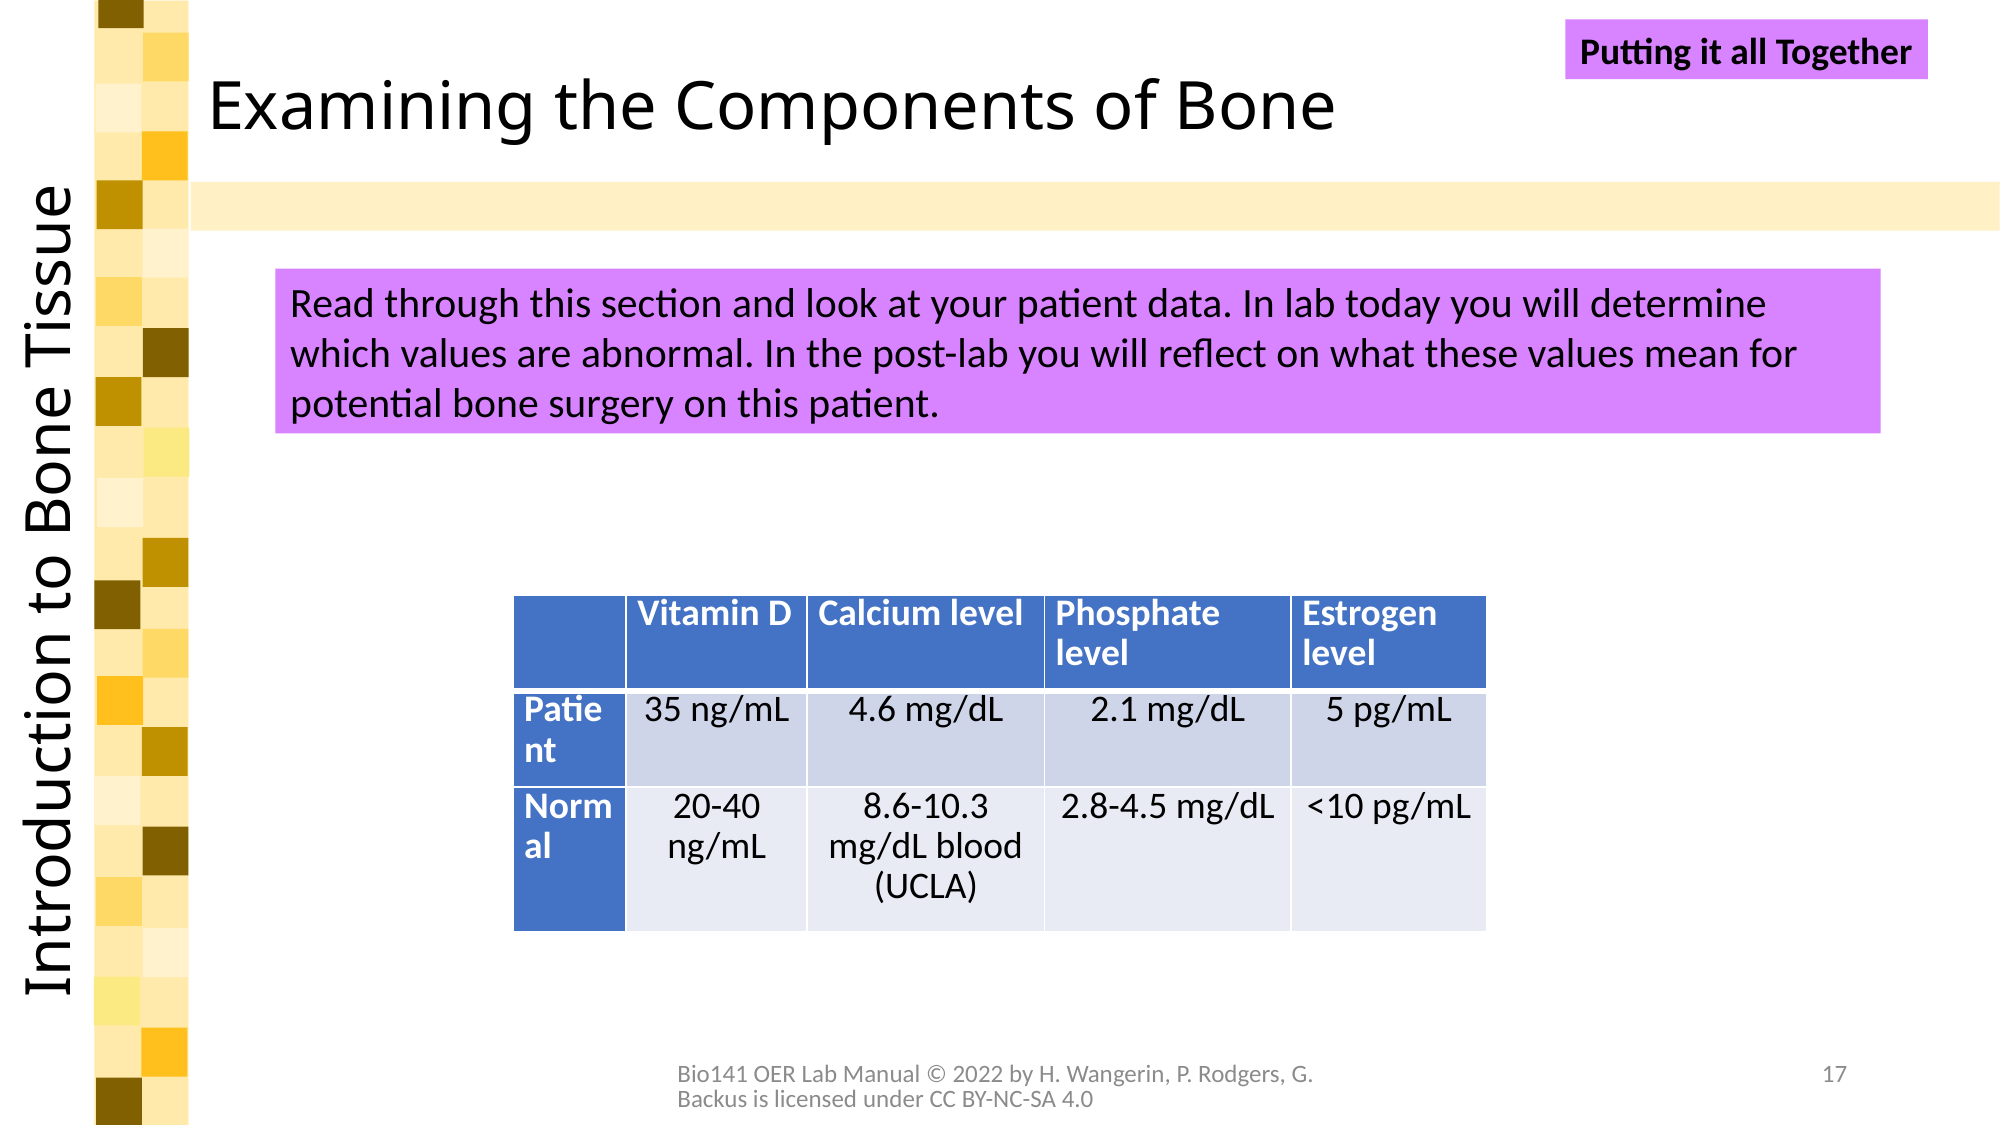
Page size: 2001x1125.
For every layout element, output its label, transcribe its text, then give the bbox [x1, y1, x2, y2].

text_box [144, 679, 189, 726]
table_cell Normal [514, 788, 625, 931]
text_box Read through this section and look at your patient data. In lab today you will determine which values are abnormal. In the post-lab you will reflect on what these values mean for potential bone surgery on this patient. [275, 268, 1881, 434]
text_box [142, 927, 190, 978]
table_cell Patient [514, 694, 625, 786]
table_header Phosphate level [1045, 596, 1290, 688]
text_box [93, 777, 189, 1125]
text_box [95, 83, 142, 133]
text_box [96, 477, 144, 528]
text_box [95, 1077, 143, 1125]
text_box [93, 579, 141, 630]
table_cell 2.8-4.5 mg/dL [1045, 788, 1290, 931]
text_box [96, 179, 144, 230]
text_box [142, 32, 190, 82]
text_box [190, 181, 2000, 232]
title Examining the Components of Bone [192, 0, 1827, 230]
text_box [95, 876, 143, 927]
text_box [141, 588, 189, 628]
text_box Putting it all Together [1565, 19, 1928, 80]
text_box [93, 630, 141, 775]
table_cell 2.1 mg/dL [1045, 694, 1290, 786]
text_box Introduction to Bone Tissue [0, 28, 91, 1125]
table_cell 4.6 mg/dL [808, 694, 1044, 786]
text_box [96, 675, 144, 726]
table_cell <10 pg/mL [1292, 788, 1486, 931]
text_box [143, 427, 190, 478]
table_cell 20-40 ng/mL [627, 788, 806, 931]
table_cell 5 pg/mL [1292, 694, 1486, 786]
table_cell 35 ng/mL [627, 694, 806, 786]
table_header Calcium level [808, 596, 1044, 688]
text_box [141, 130, 189, 181]
text_box [141, 228, 189, 279]
text_box [140, 1027, 188, 1078]
slide_number 17 [1412, 1042, 1863, 1103]
text_box [141, 826, 189, 876]
text_box [141, 628, 189, 679]
text_box [95, 276, 143, 327]
text_box [141, 537, 189, 588]
footer Bio141 OER Lab Manual © 2022 by H. Wangerin, P. Rodgers, G. Backus is licensed under CC BY-NC-SA 4.0 [662, 1042, 1338, 1103]
text_box [141, 726, 189, 777]
text_box [93, 775, 141, 826]
text_box [142, 327, 190, 378]
table_header Vitamin D [627, 596, 806, 688]
text_box [93, 976, 141, 1026]
text_box [95, 376, 142, 427]
table_header Estrogen level [1292, 596, 1486, 688]
table_header [514, 596, 625, 688]
table_cell 8.6-10.3 mg/dL blood (UCLA) [808, 788, 1044, 931]
text_box [97, 0, 145, 29]
text_box [93, 0, 189, 579]
